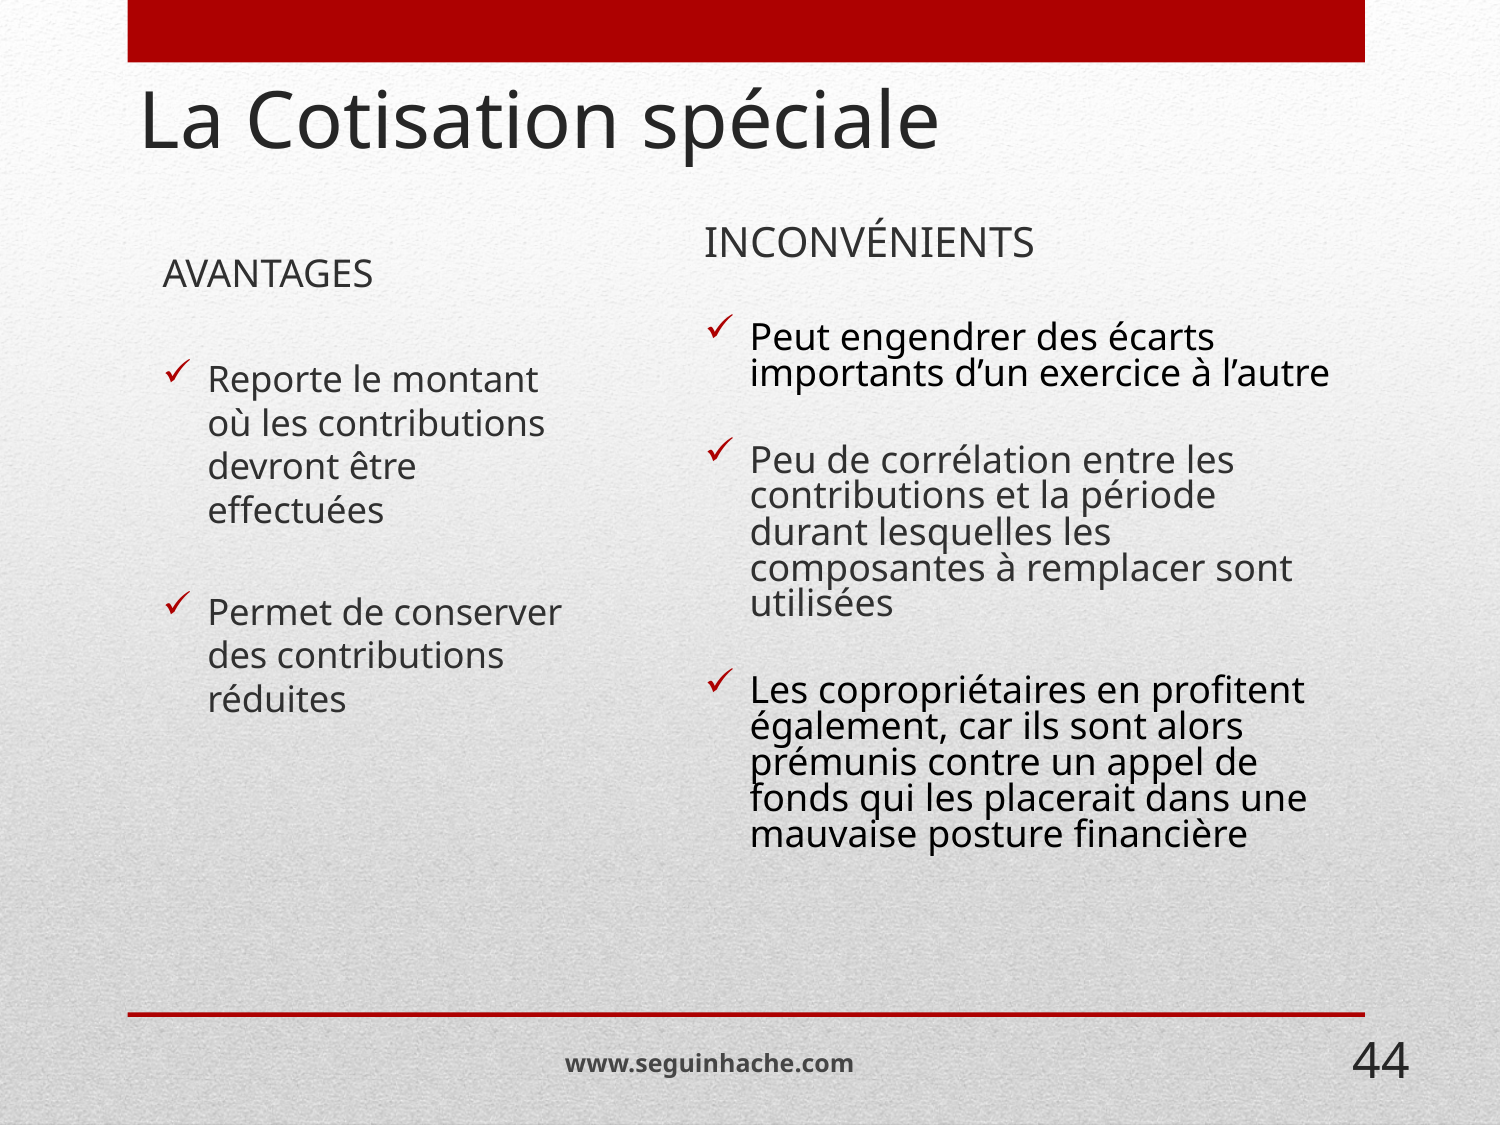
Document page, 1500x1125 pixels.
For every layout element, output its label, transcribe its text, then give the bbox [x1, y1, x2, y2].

text_box INCONVÉNIENTS Peut engendrer des écarts importants d’un exercice à l’autre Peu de corrélation entre les contributions et la période durant lesquelles les composantes à remplacer sont utilisées Les copropriétaires en profitent également, car ils sont alors prémunis contre un appel de fonds qui les placerait dans une mauvaise posture financière [689, 218, 1353, 863]
footer www.seguinhache.com [549, 1025, 1038, 1100]
title La Cotisation spéciale [123, 90, 1399, 268]
list AVANTAGES Reporte le montant où les contributions devront être effectuées Permet de conserver des contributions réduites [147, 241, 606, 733]
slide_number 44 [1112, 1025, 1425, 1100]
